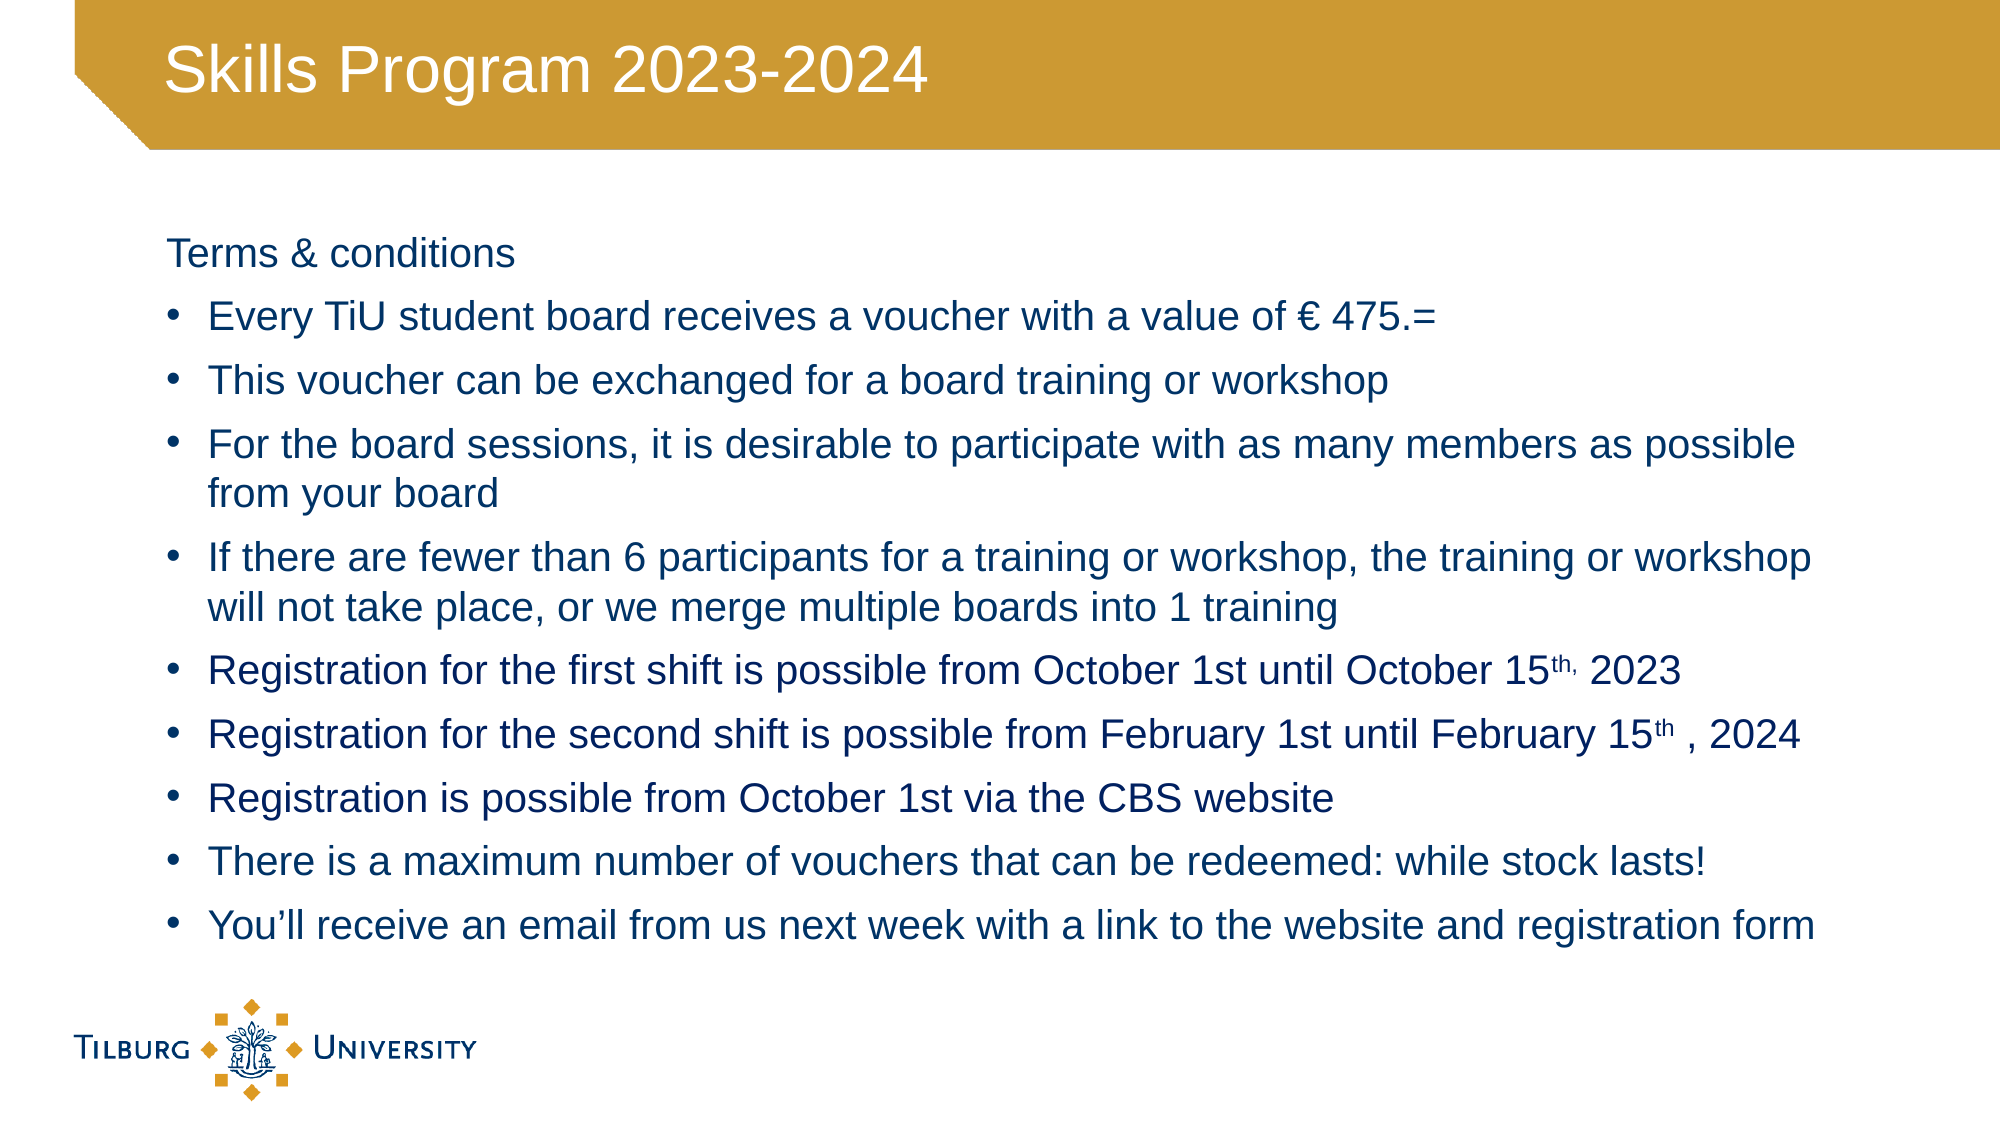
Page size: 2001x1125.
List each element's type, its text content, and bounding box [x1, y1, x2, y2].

picture [0, 974, 2001, 1125]
list Terms & conditions Every TiU student board receives a voucher with a value of € 475.= This voucher can be exchanged for a board training or workshop For the board sessions, it is desirable to participate with as many members as possible from your board If there are fewer than 6 participants for a training or workshop, the training or workshop will not take place, or we merge multiple boards into 1 training Registration for the first shift is possible from October 1st until October 15th, 2023 Registration for the second shift is possible from February 1st until February 15th , 2024 Registration is possible from October 1st via the CBS website There is a maximum number of vouchers that can be redeemed: while stock lasts! You’ll receive an email from us next week with a link to the website and registration form [151, 225, 1849, 974]
picture [74, 0, 2000, 150]
title Skills Program 2023-2024 [151, 0, 1849, 142]
